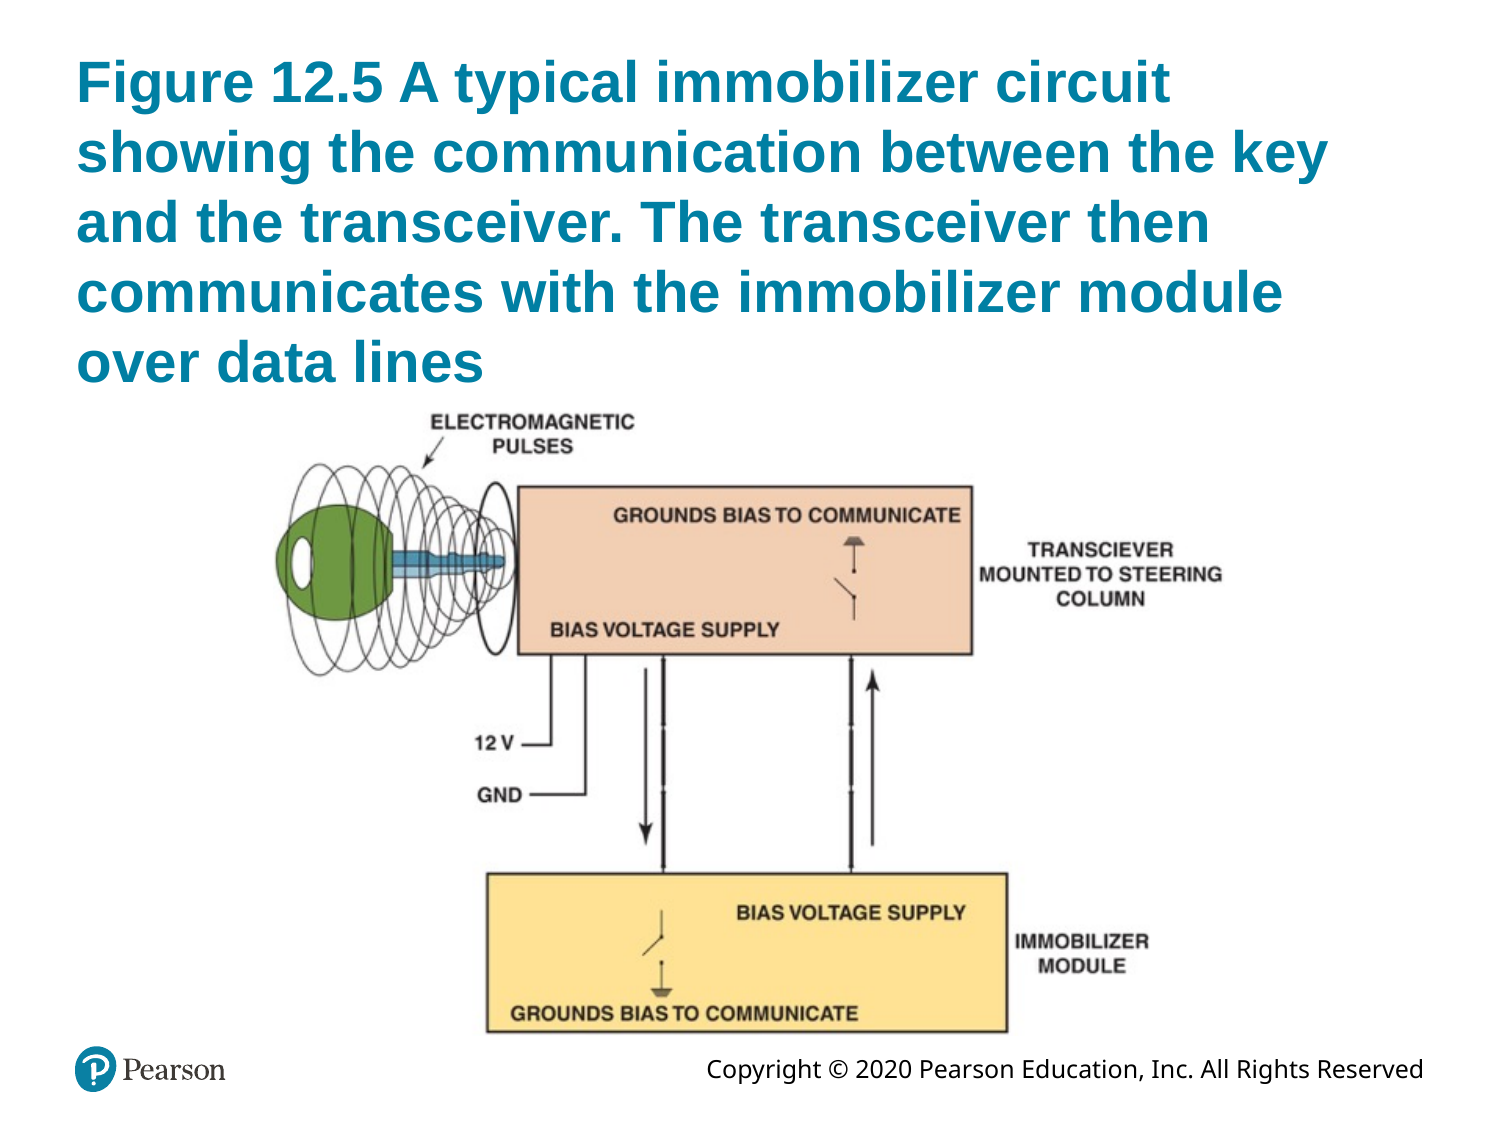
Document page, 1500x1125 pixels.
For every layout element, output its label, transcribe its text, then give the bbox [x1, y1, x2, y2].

title Figure 12.5 A typical immobilizer circuit showing the communication between the key and the transceiver. The transceiver then communicates with the immobilizer module over data lines [76, 43, 1423, 394]
picture [273, 411, 1225, 1037]
